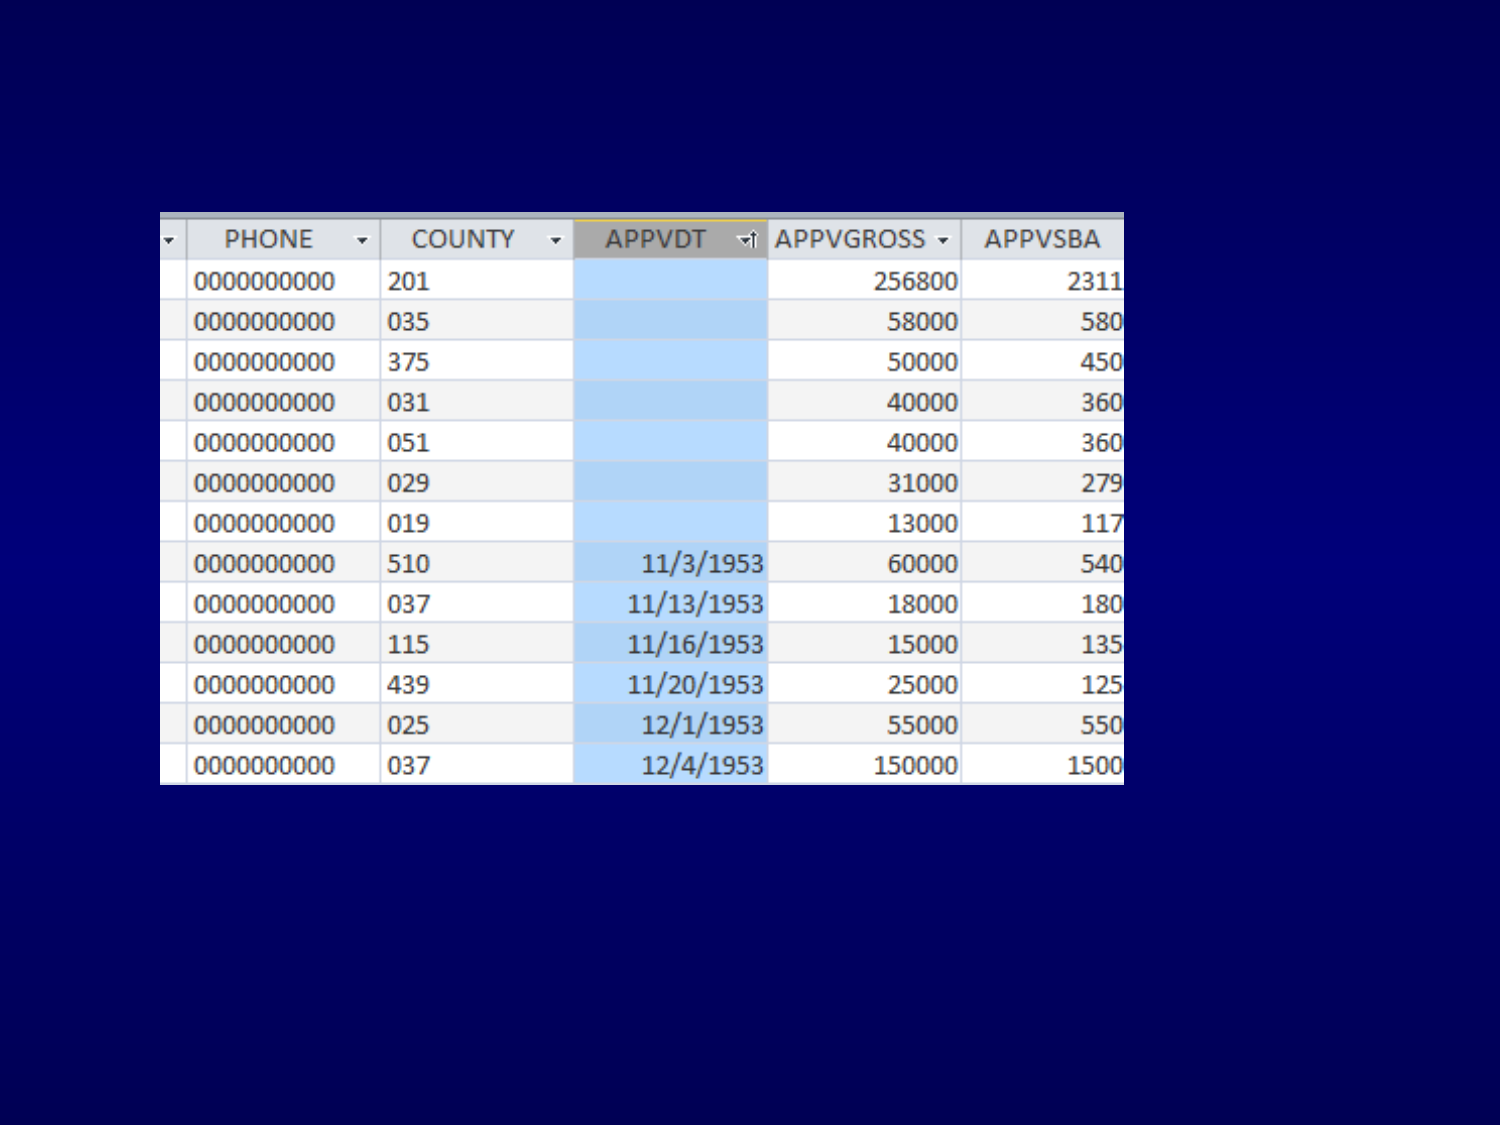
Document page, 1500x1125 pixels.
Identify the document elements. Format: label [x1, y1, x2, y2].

picture [160, 212, 1124, 785]
